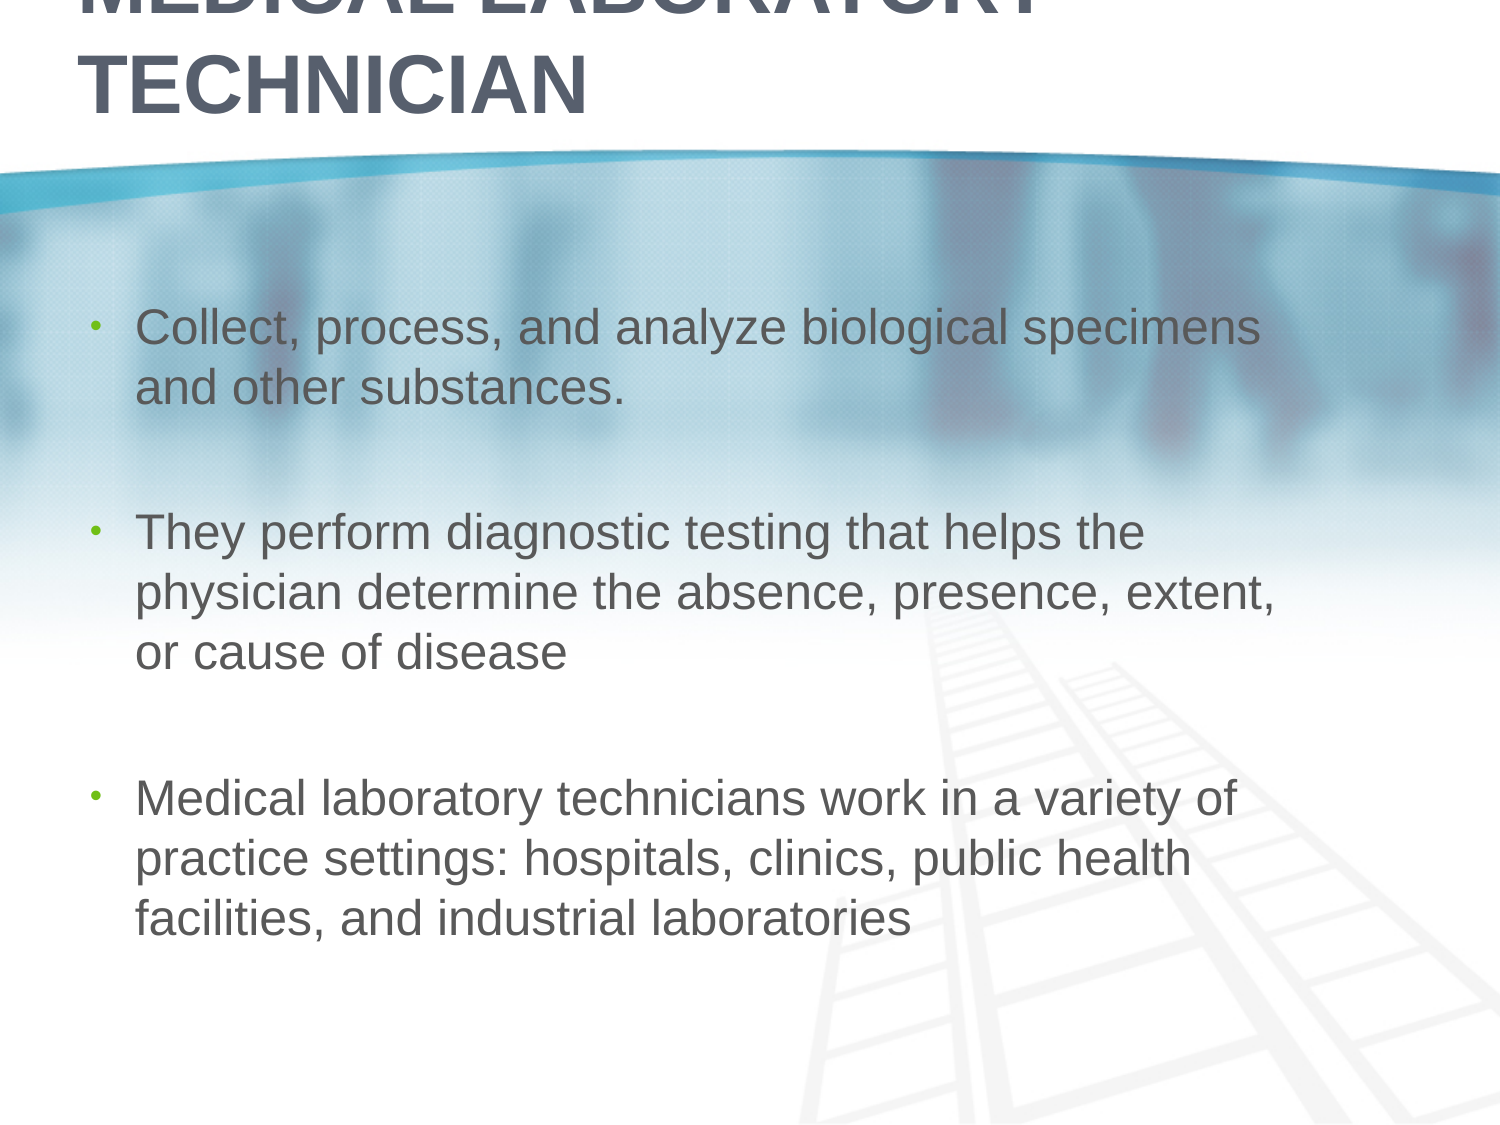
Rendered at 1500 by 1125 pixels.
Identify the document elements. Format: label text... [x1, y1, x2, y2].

title Medical Laboratory Technician [62, 0, 1438, 138]
picture [0, 0, 1500, 1125]
list Collect, process, and analyze biological specimens and other substances. They perform diagnostic testing that helps the physician determine the absence, presence, extent, or cause of disease Medical laboratory technicians work in a variety of practice settings: hospitals, clinics, public health facilities, and industrial laboratories [75, 287, 1300, 1012]
